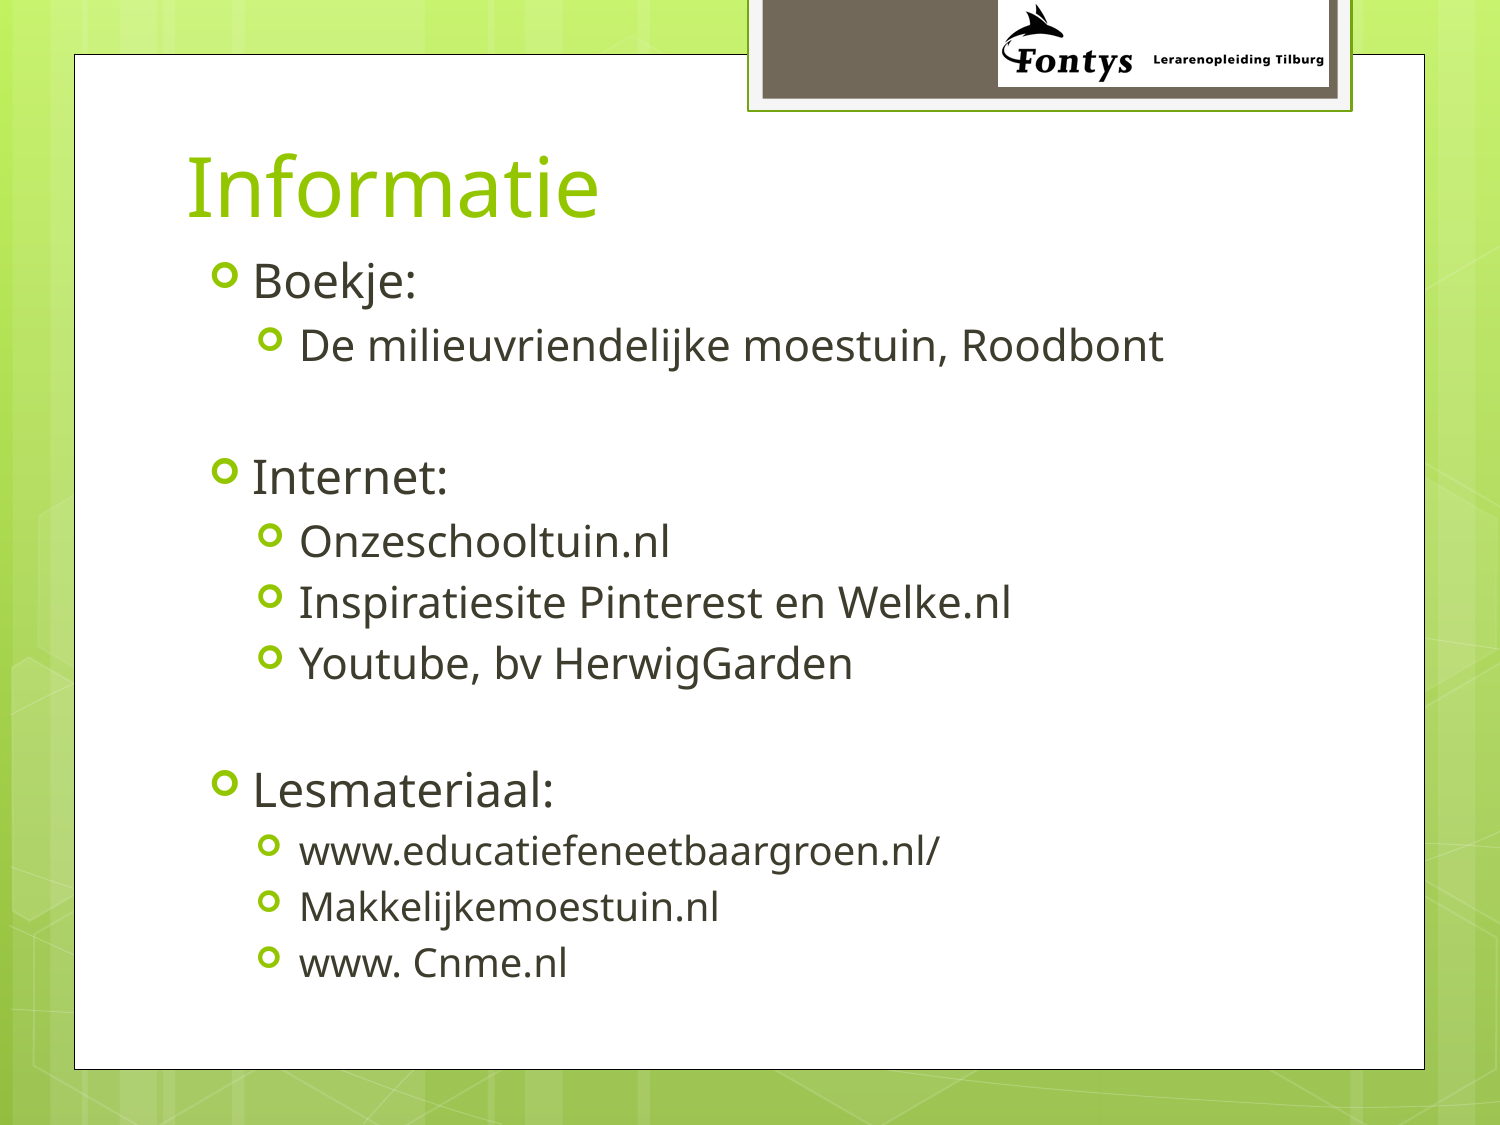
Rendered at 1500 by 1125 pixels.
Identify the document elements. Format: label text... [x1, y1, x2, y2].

list Boekje: De milieuvriendelijke moestuin, Roodbont Internet: Onzeschooltuin.nl Inspiratiesite Pinterest en Welke.nl Youtube, bv HerwigGarden Lesmateriaal: www.educatiefeneetbaargroen.nl/ Makkelijkemoestuin.nl www. Cnme.nl [183, 243, 1295, 1000]
picture [997, 0, 1330, 88]
title Informatie [171, 54, 1324, 243]
